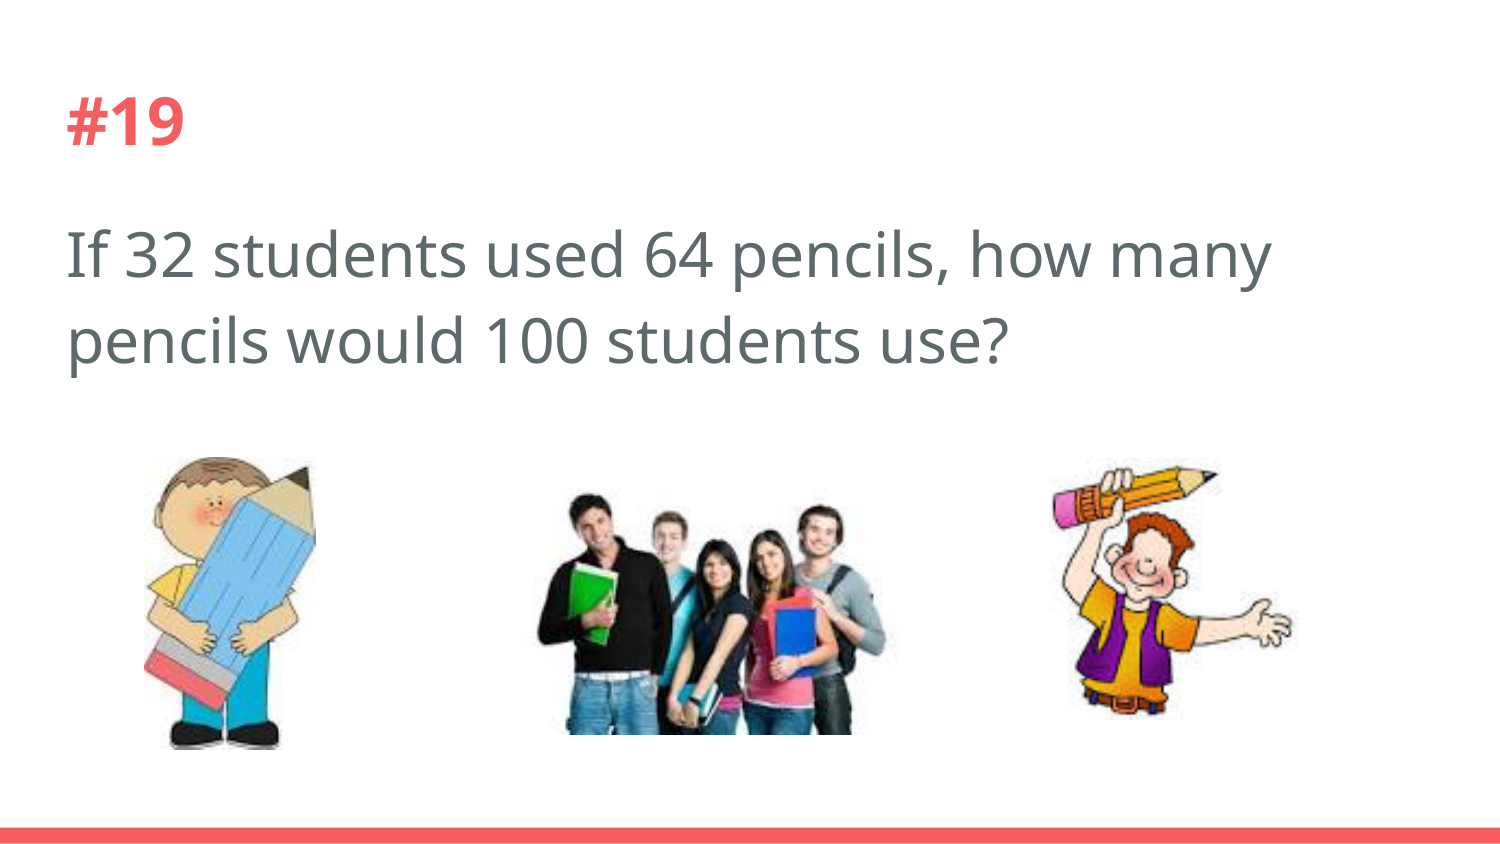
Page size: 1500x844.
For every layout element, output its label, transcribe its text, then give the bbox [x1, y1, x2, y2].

picture [1048, 457, 1300, 720]
picture [515, 472, 912, 735]
list If 32 students used 64 pencils, how many pencils would 100 students use? [51, 189, 1449, 750]
picture [143, 457, 317, 750]
title #19 [51, 64, 1449, 167]
